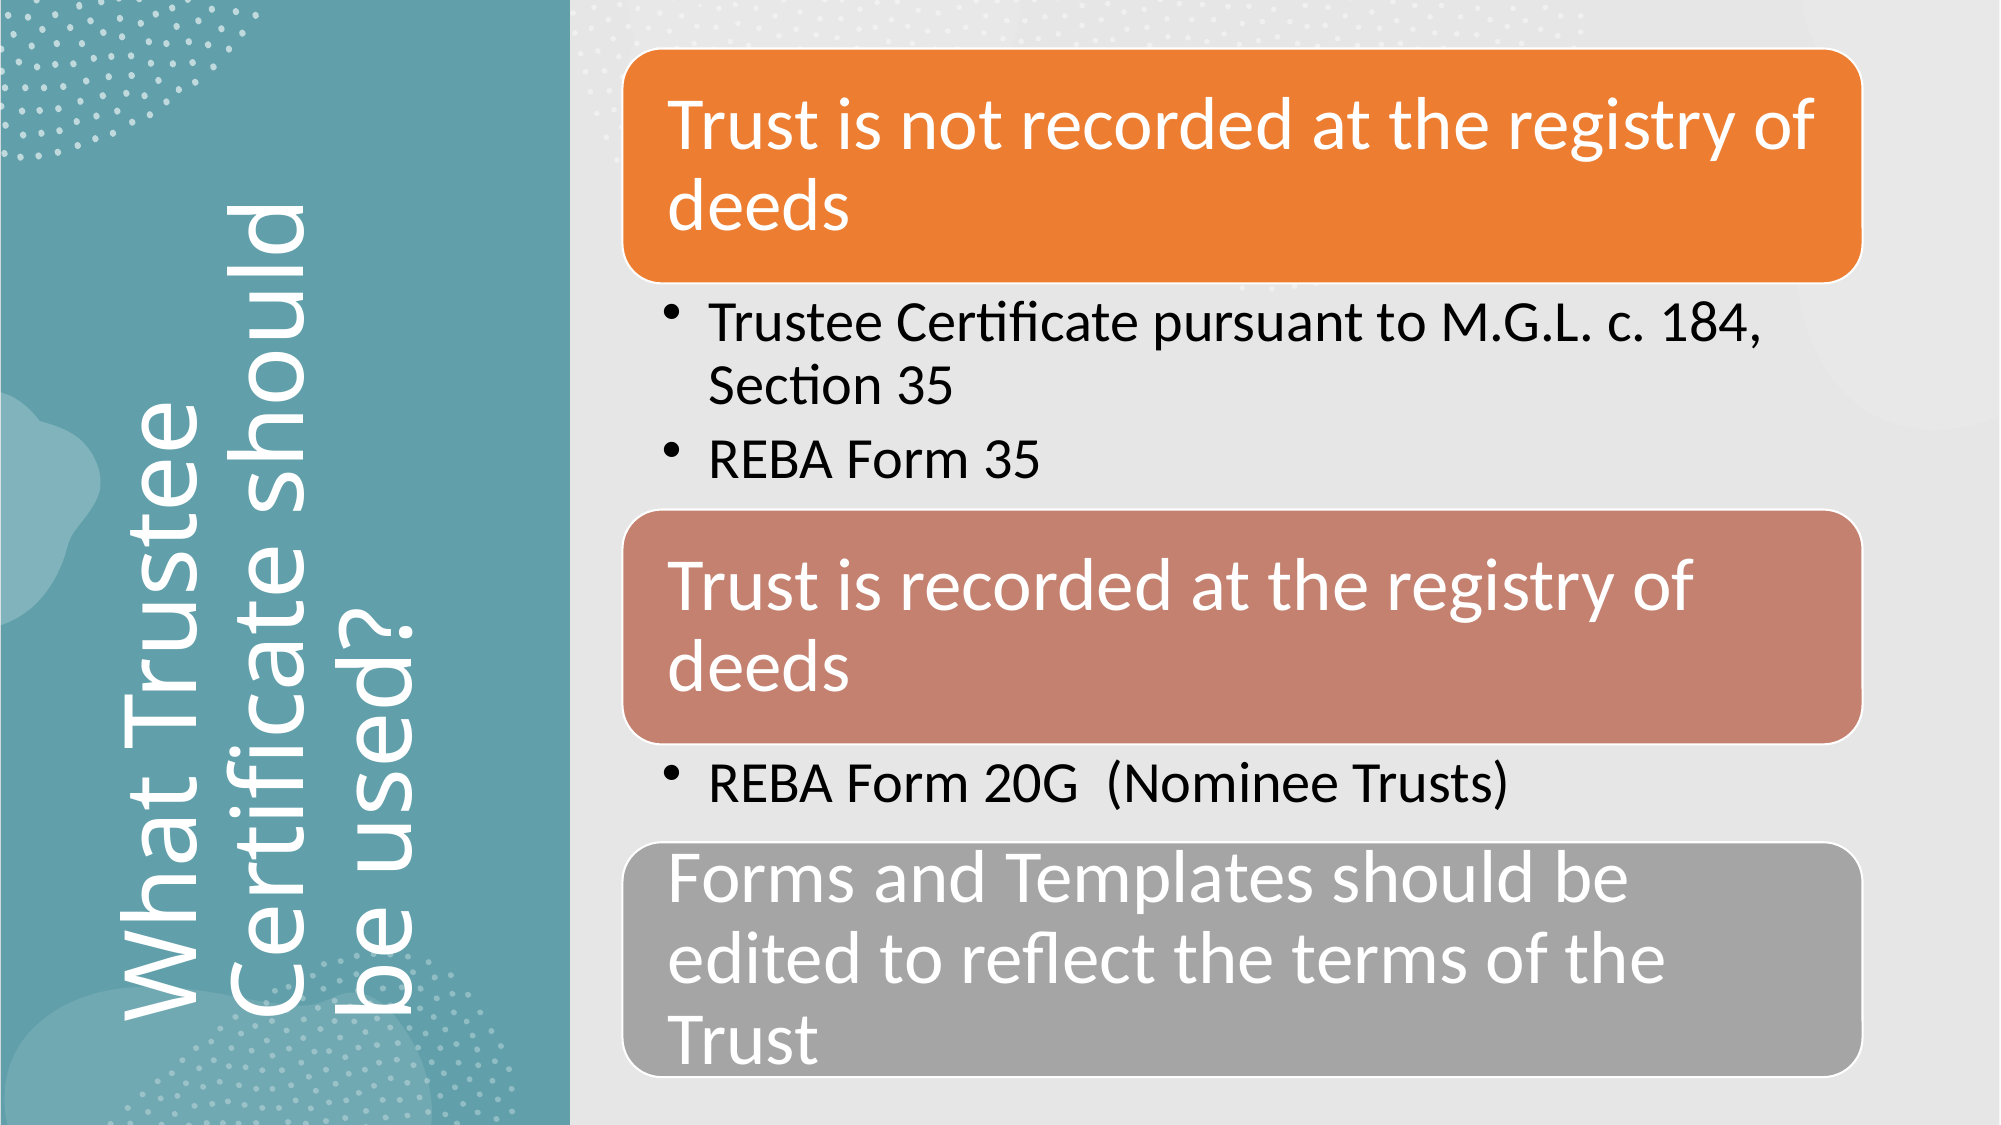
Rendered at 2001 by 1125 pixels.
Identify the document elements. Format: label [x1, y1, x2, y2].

text_box [0, 0, 2000, 1125]
list [622, 47, 1863, 1079]
